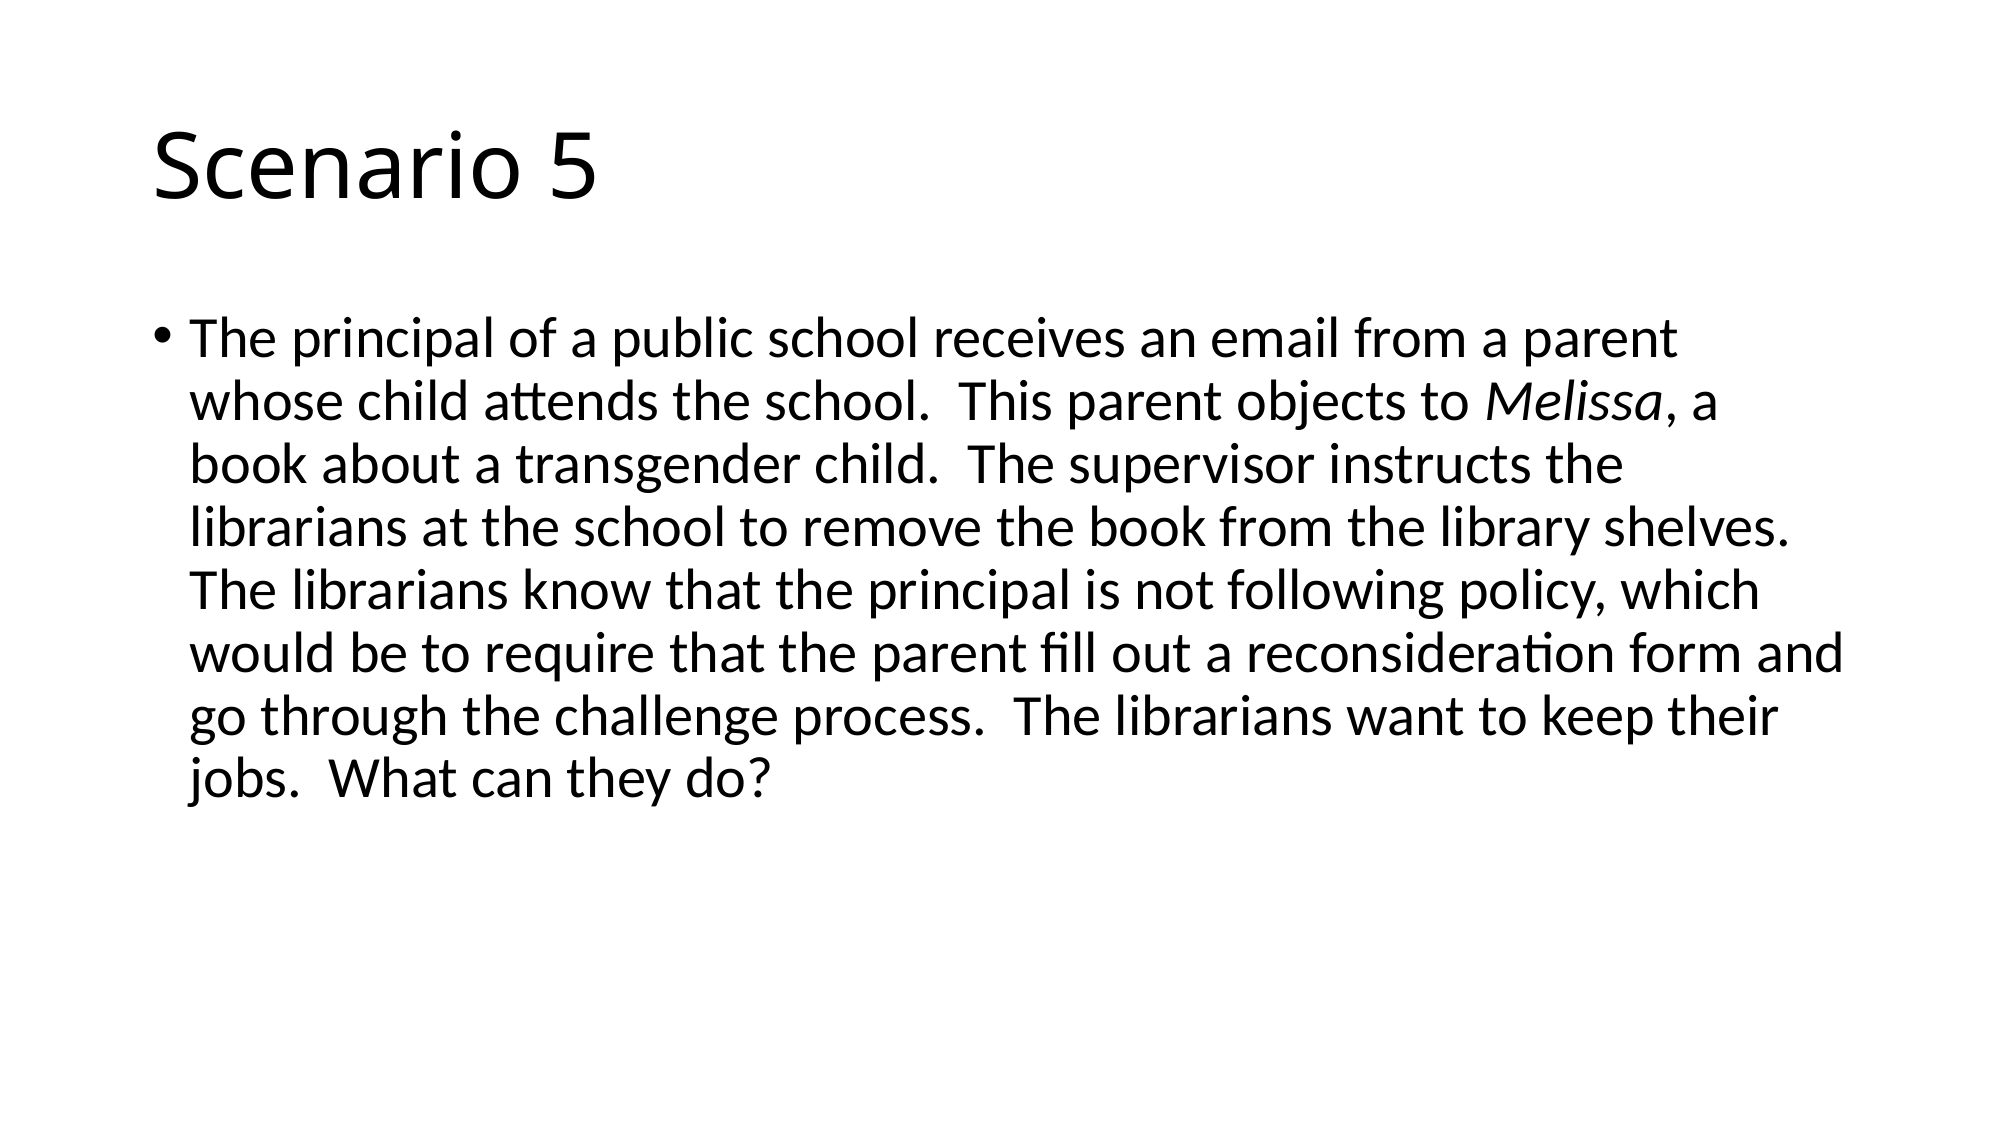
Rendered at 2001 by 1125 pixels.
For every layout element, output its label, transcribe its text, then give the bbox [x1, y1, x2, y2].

title Scenario 5 [137, 59, 1863, 278]
list The principal of a public school receives an email from a parent whose child attends the school. This parent objects to Melissa, a book about a transgender child. The supervisor instructs the librarians at the school to remove the book from the library shelves. The librarians know that the principal is not following policy, which would be to require that the parent fill out a reconsideration form and go through the challenge process. The librarians want to keep their jobs. What can they do? [137, 299, 1863, 1014]
